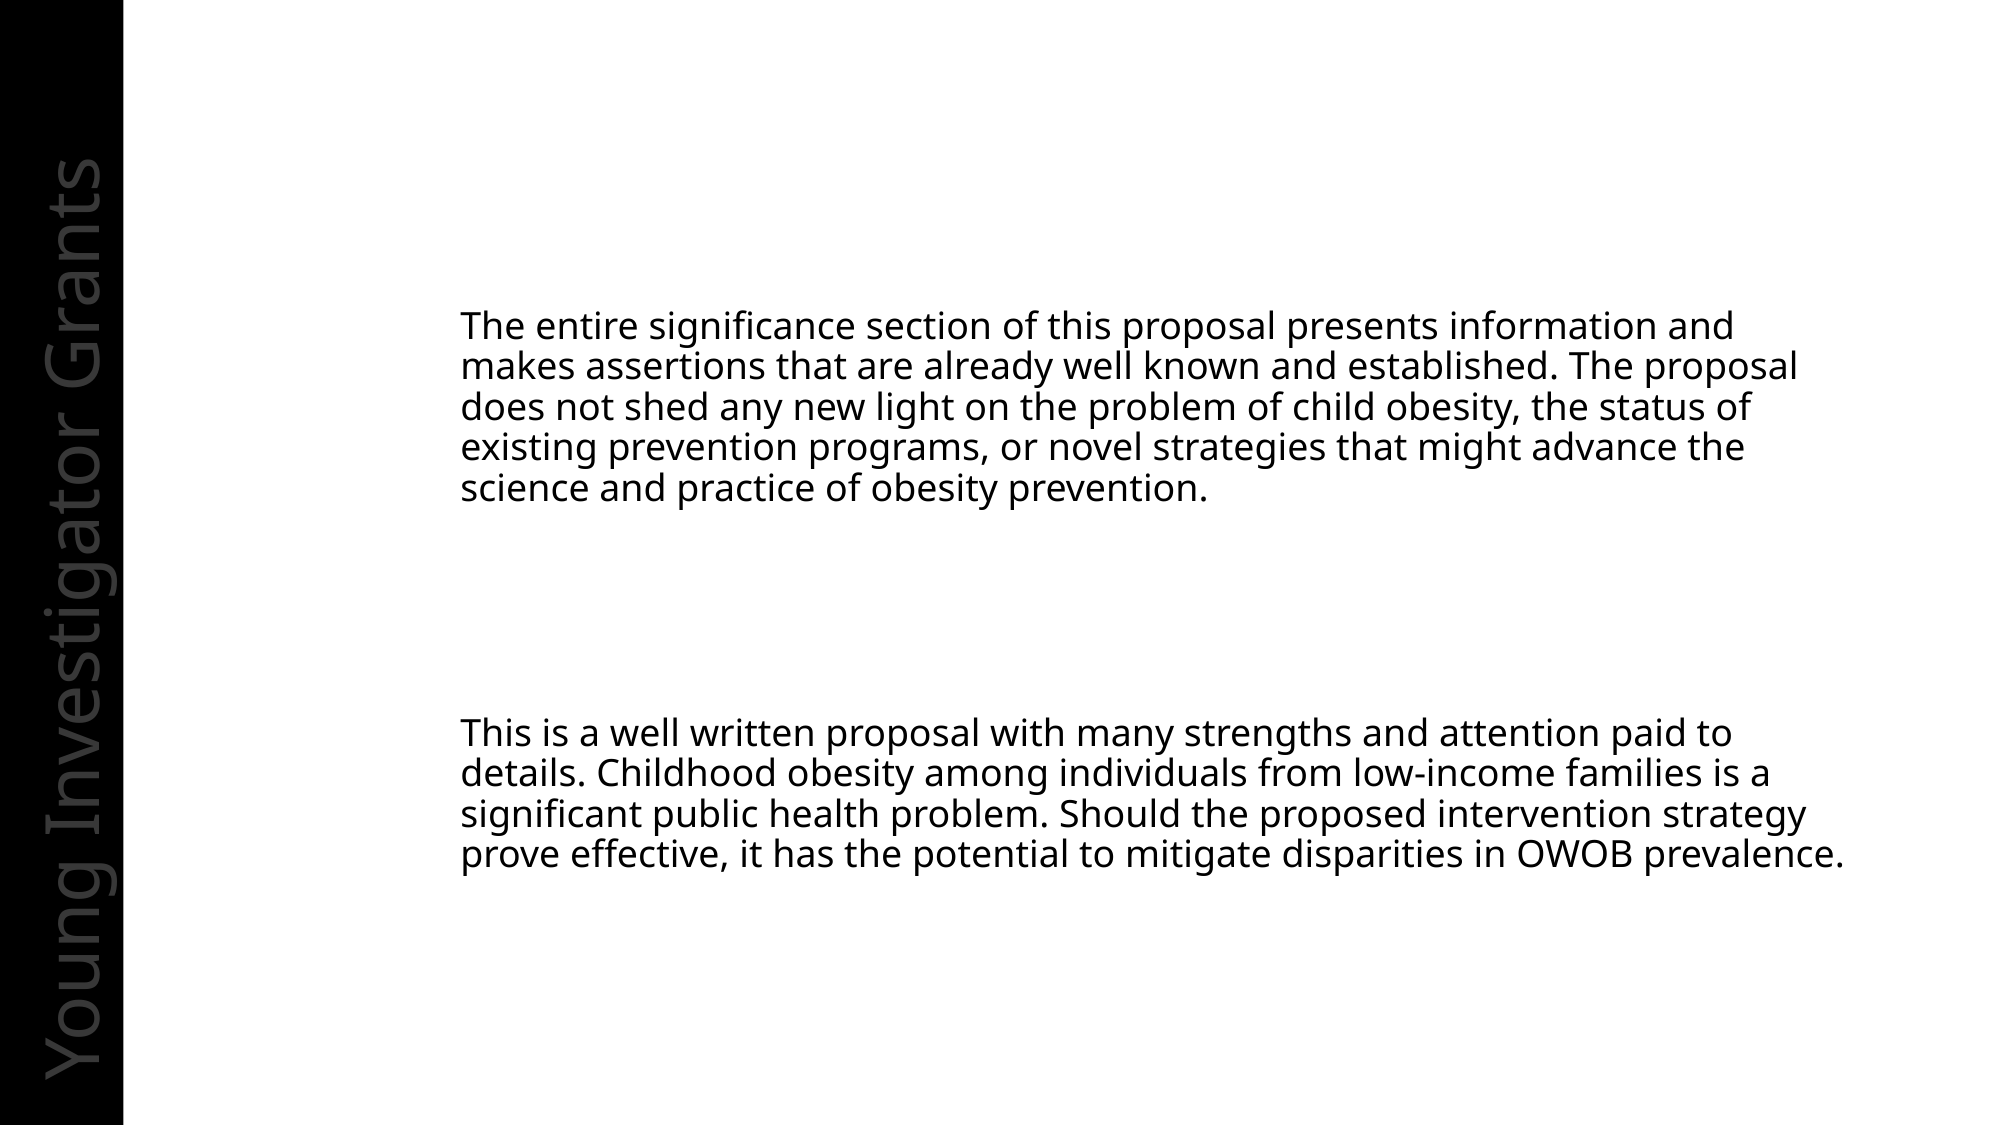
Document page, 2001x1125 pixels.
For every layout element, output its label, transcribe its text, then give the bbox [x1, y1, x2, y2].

text_box The entire significance section of this proposal presents information and makes assertions that are already well known and established. The proposal does not shed any new light on the problem of child obesity, the status of existing prevention programs, or novel strategies that might advance the science and practice of obesity prevention. This is a well written proposal with many strengths and attention paid to details. Childhood obesity among individuals from low-income families is a significant public health problem. Should the proposed intervention strategy prove effective, it has the potential to mitigate disparities in OWOB prevalence. [445, 299, 1863, 1014]
text_box Young Investigator Grants [16, 141, 122, 1095]
